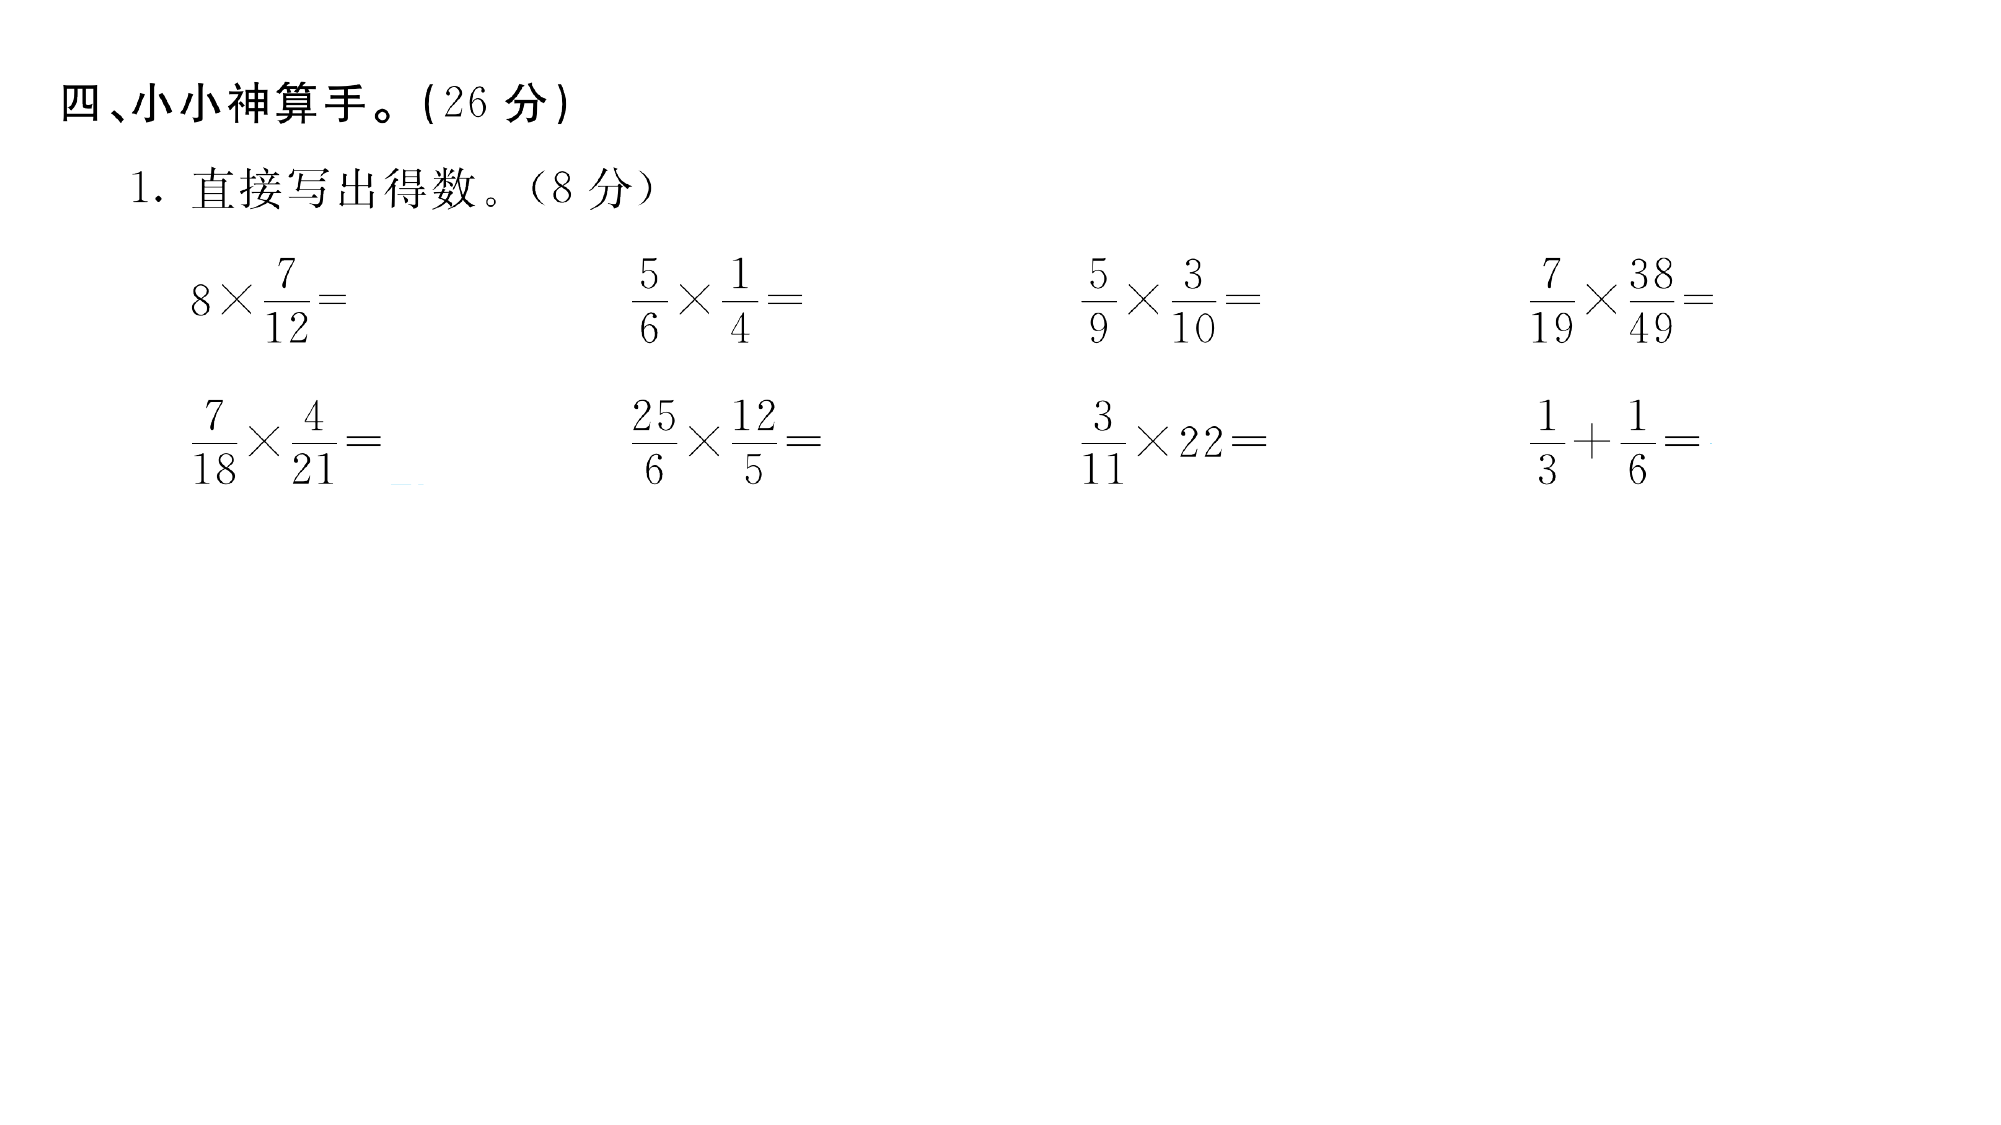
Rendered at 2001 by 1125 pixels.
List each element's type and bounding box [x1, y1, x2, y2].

picture [58, 58, 1949, 512]
